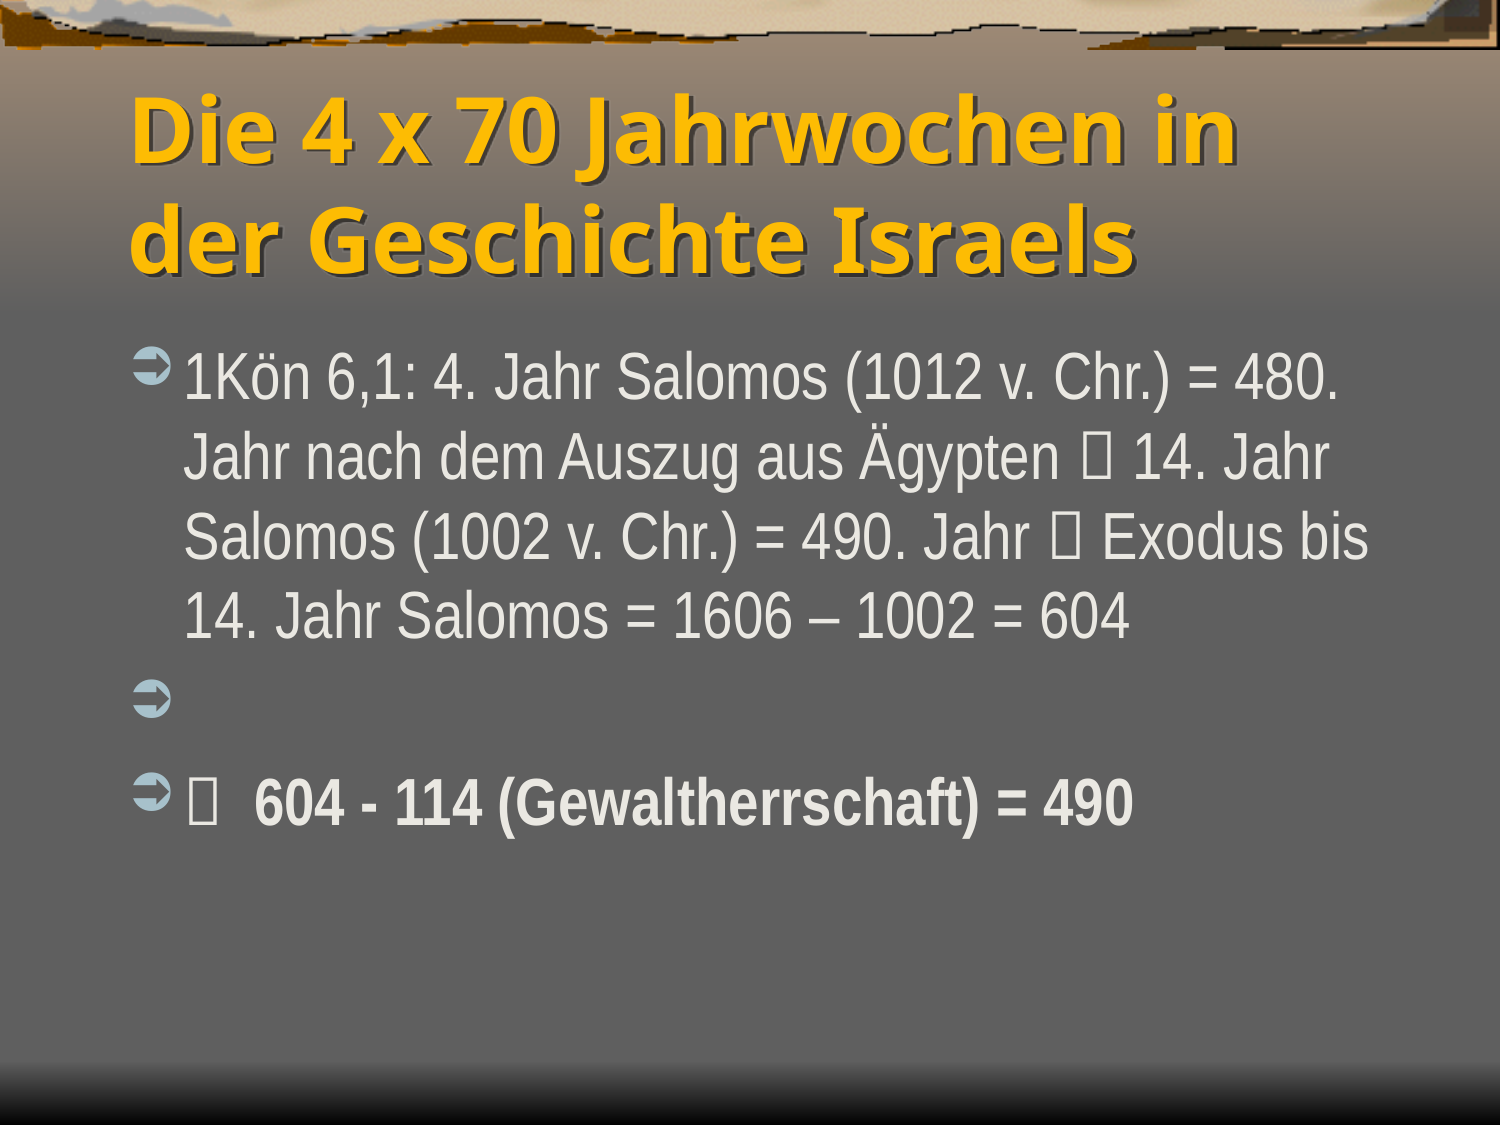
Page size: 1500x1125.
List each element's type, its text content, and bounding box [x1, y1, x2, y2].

picture [0, 0, 1500, 50]
title Die 4 x 70 Jahrwochen in der Geschichte Israels [112, 87, 1388, 324]
list 1Kön 6,1: 4. Jahr Salomos (1012 v. Chr.) = 480. Jahr nach dem Auszug aus Ägypten  14. Jahr Salomos (1002 v. Chr.) = 490. Jahr  Exodus bis 14. Jahr Salomos = 1606 – 1002 = 604  604 - 114 (Gewaltherrschaft) = 490 [112, 324, 1388, 1001]
